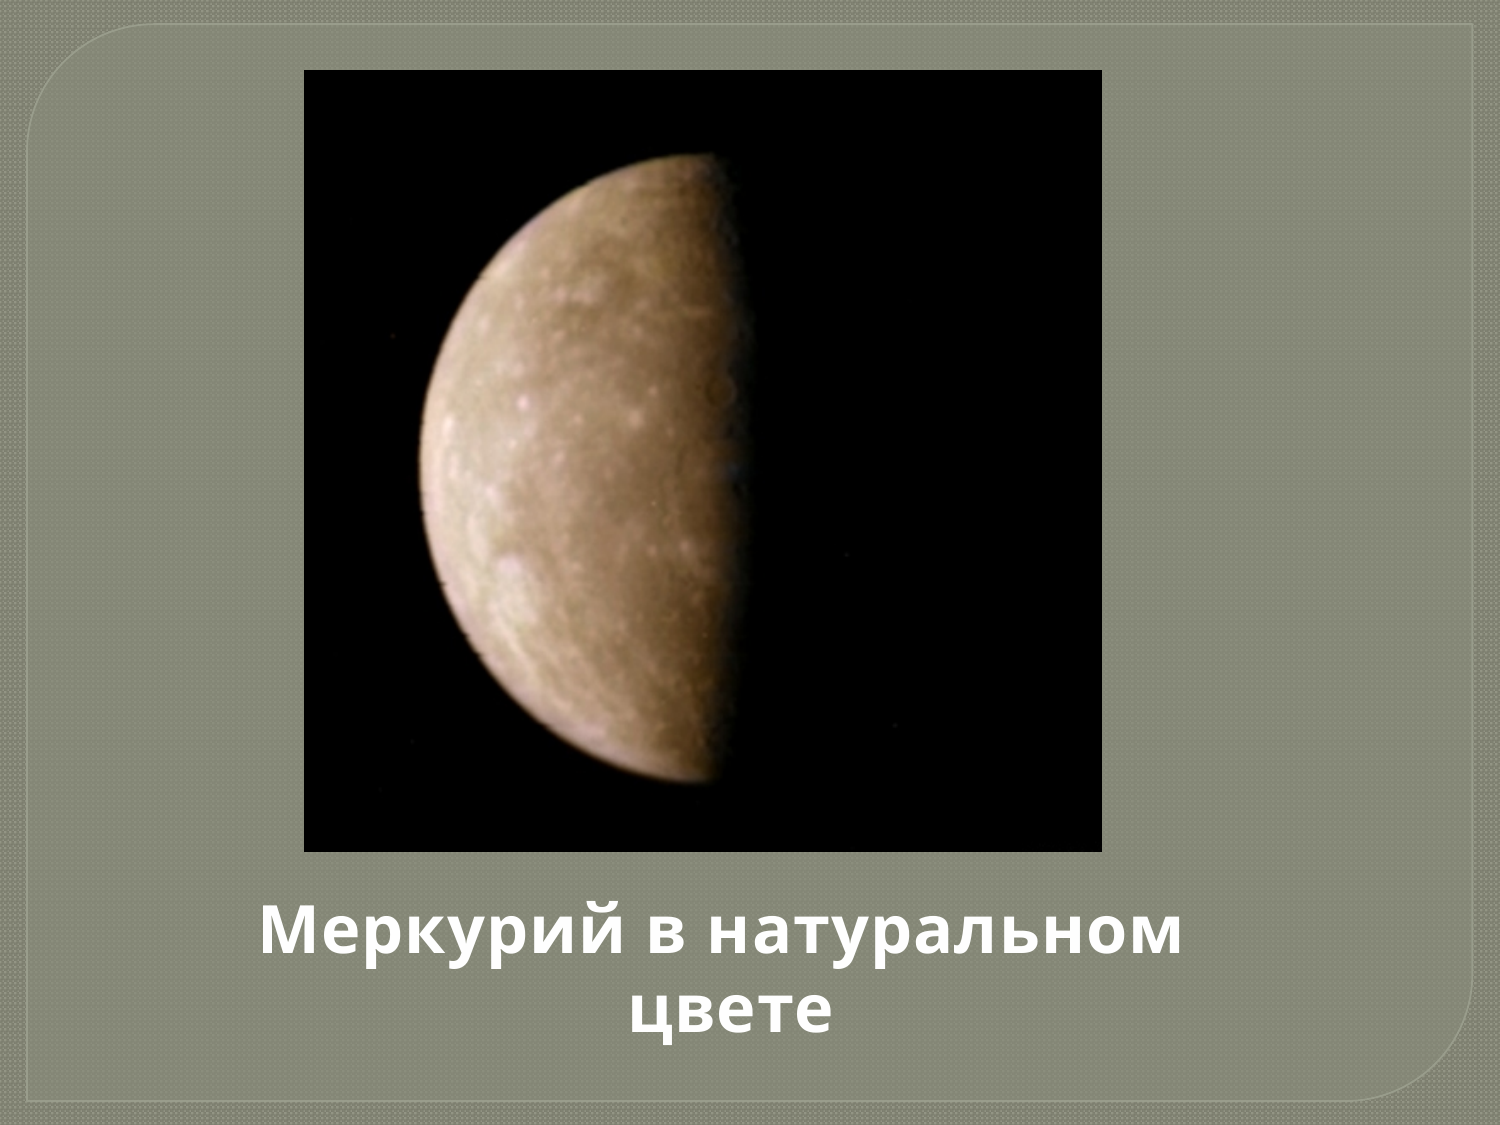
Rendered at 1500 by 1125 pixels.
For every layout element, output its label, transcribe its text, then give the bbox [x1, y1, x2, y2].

text_box Меркурий в натуральном цвете [242, 878, 1220, 1054]
picture [304, 70, 1102, 853]
